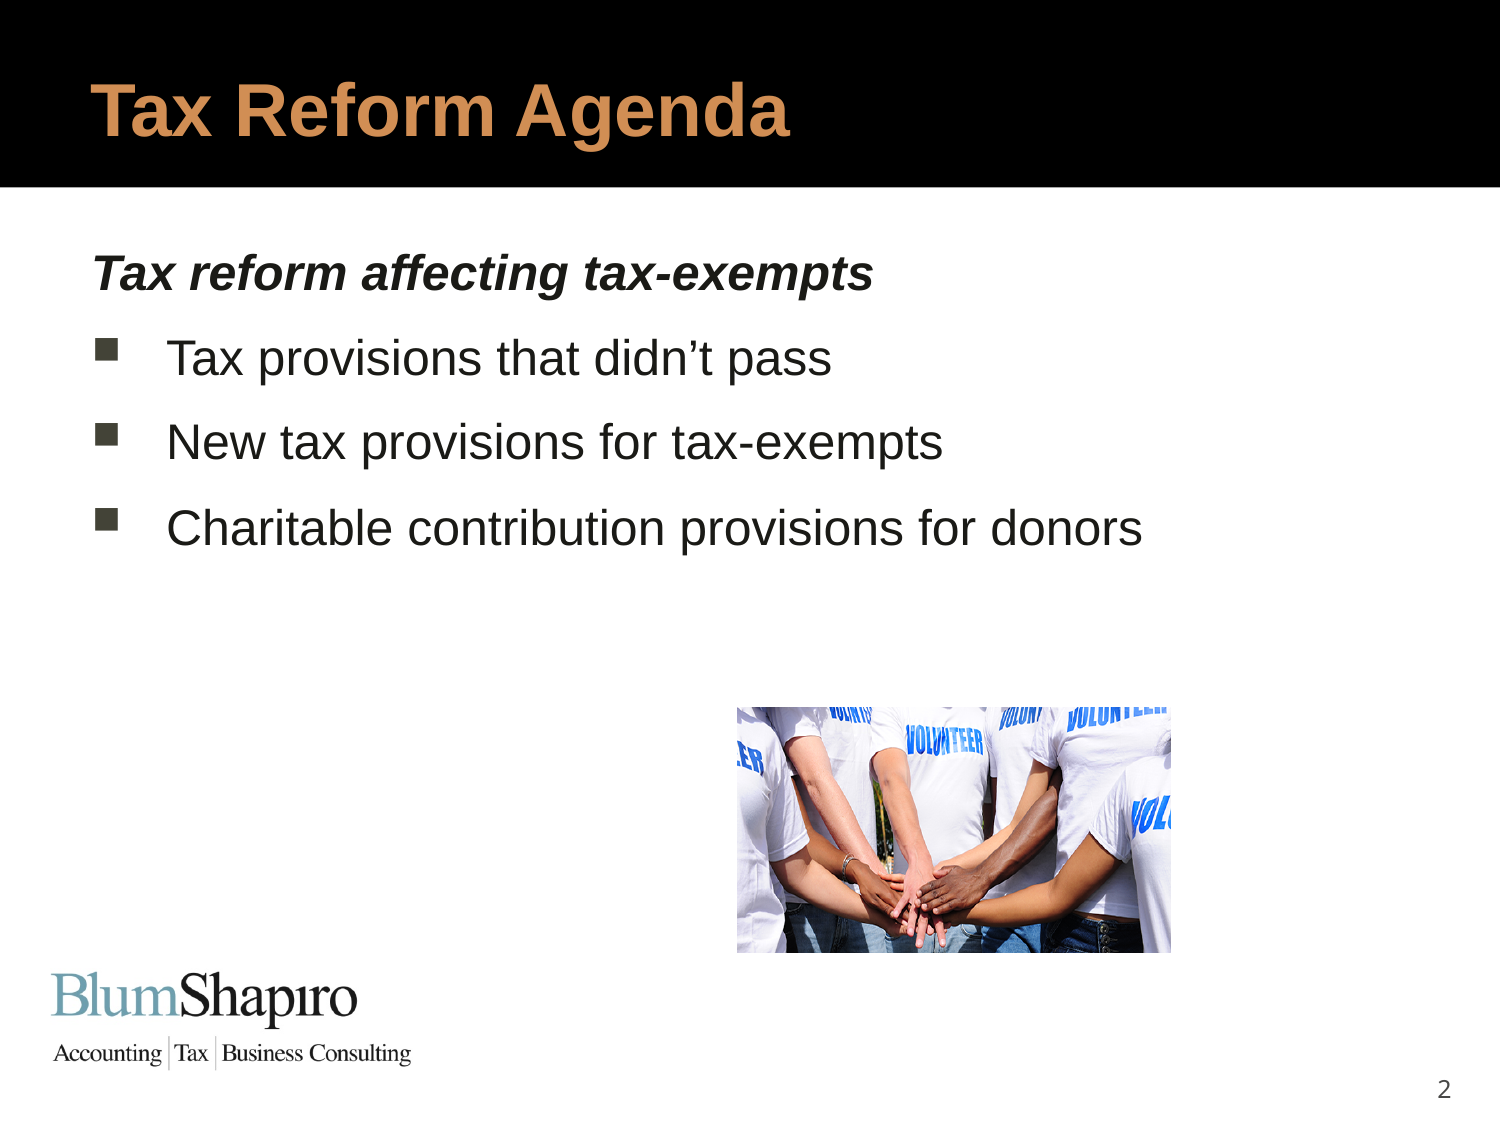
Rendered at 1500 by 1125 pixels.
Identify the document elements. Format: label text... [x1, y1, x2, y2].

picture [50, 968, 413, 1075]
title Tax Reform Agenda [75, 25, 1425, 188]
picture [737, 707, 1171, 953]
list Tax reform affecting tax-exempts Tax provisions that didn’t pass New tax provisions for tax-exempts Charitable contribution provisions for donors [62, 224, 1413, 600]
slide_number 2 [1345, 1062, 1467, 1108]
